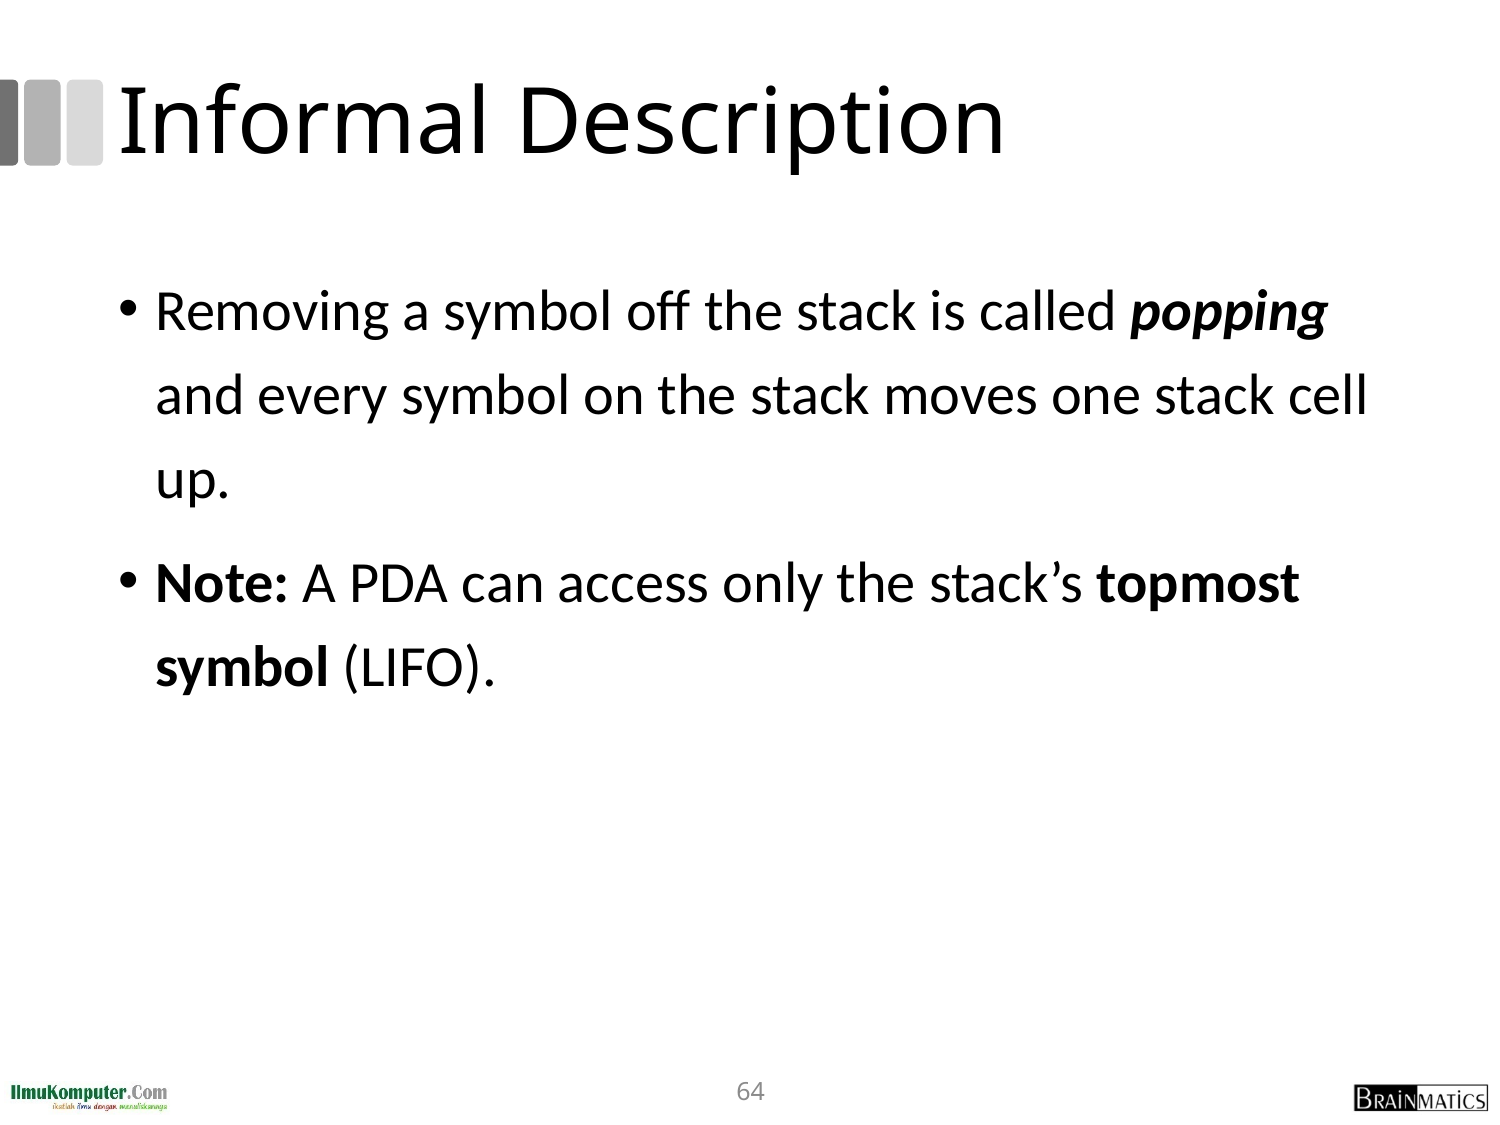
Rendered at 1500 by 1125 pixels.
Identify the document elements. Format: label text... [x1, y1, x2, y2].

picture [1351, 1081, 1491, 1115]
title Informal Description [103, 24, 1397, 222]
slide_number 64 [582, 1062, 920, 1123]
picture [4, 1081, 173, 1115]
list Removing a symbol off the stack is called popping and every symbol on the stack moves one stack cell up. Note: A PDA can access only the stack’s topmost symbol (LIFO). [103, 250, 1397, 1013]
